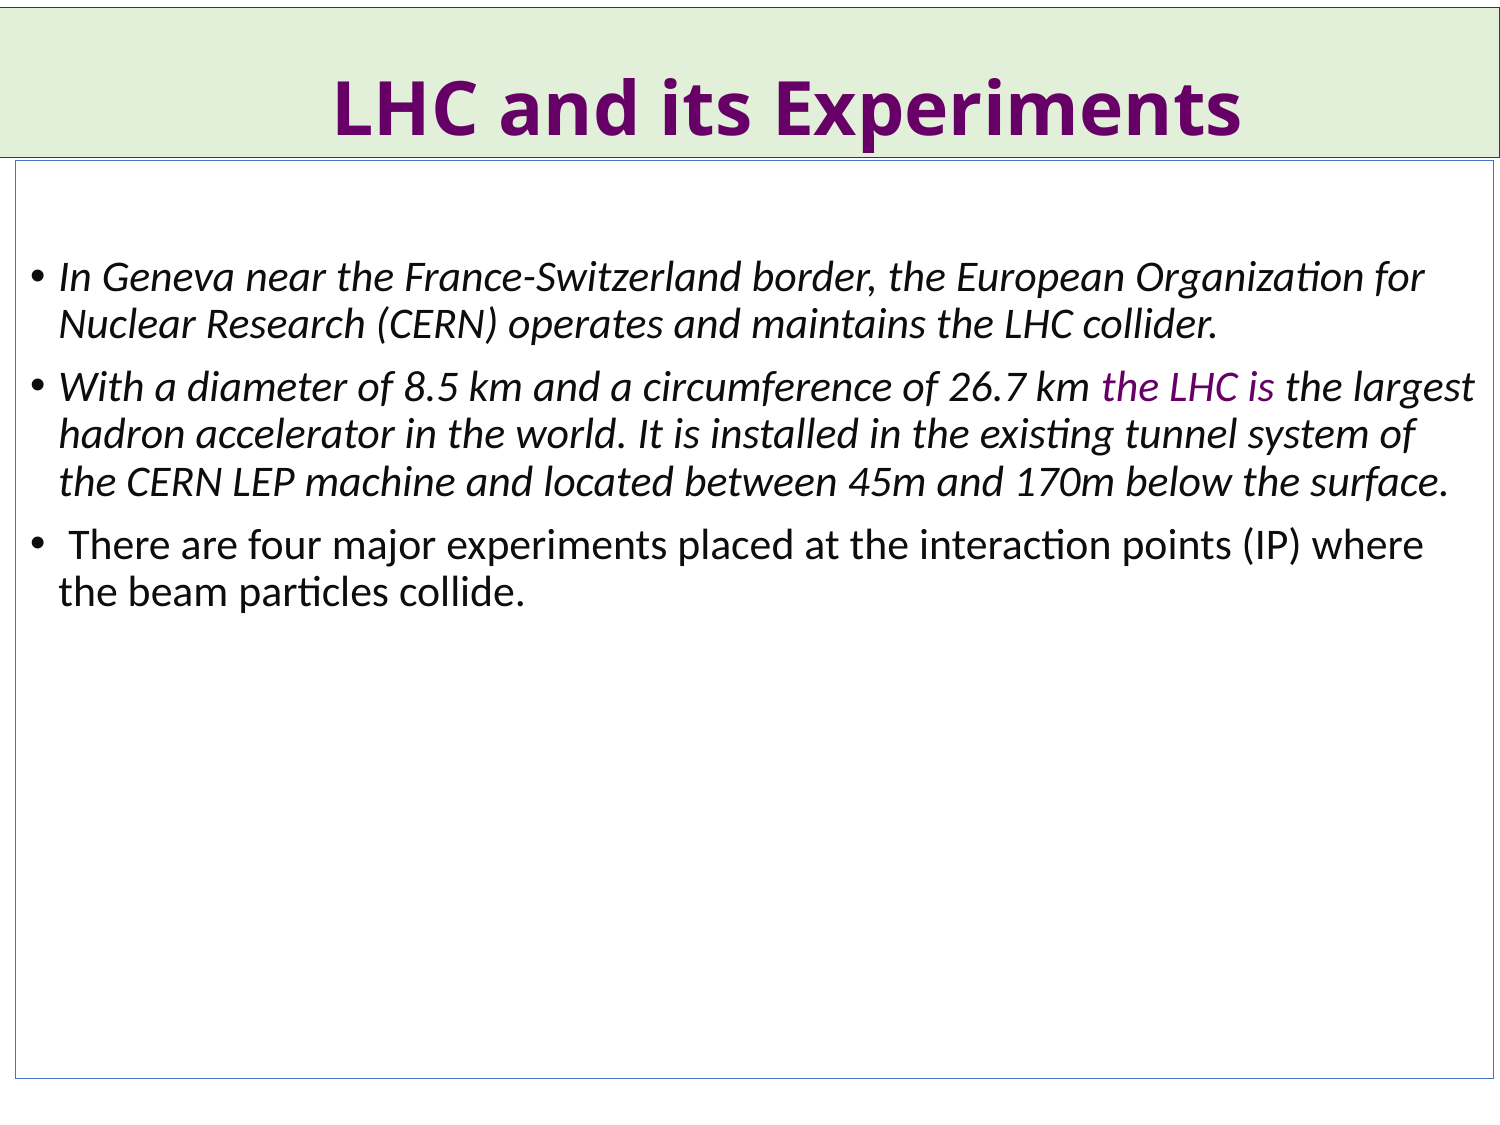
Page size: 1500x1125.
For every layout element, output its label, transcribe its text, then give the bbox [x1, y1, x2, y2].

list In Geneva near the France-Switzerland border, the European Organization for Nuclear Research (CERN) operates and maintains the LHC collider. With a diameter of 8.5 km and a circumference of 26.7 km the LHC is the largest hadron accelerator in the world. It is installed in the existing tunnel system of the CERN LEP machine and located between 45m and 170m below the surface. There are four major experiments placed at the interaction points (IP) where the beam particles collide. [15, 160, 1494, 1079]
text_box LHC and its Experiments [0, 7, 1500, 158]
